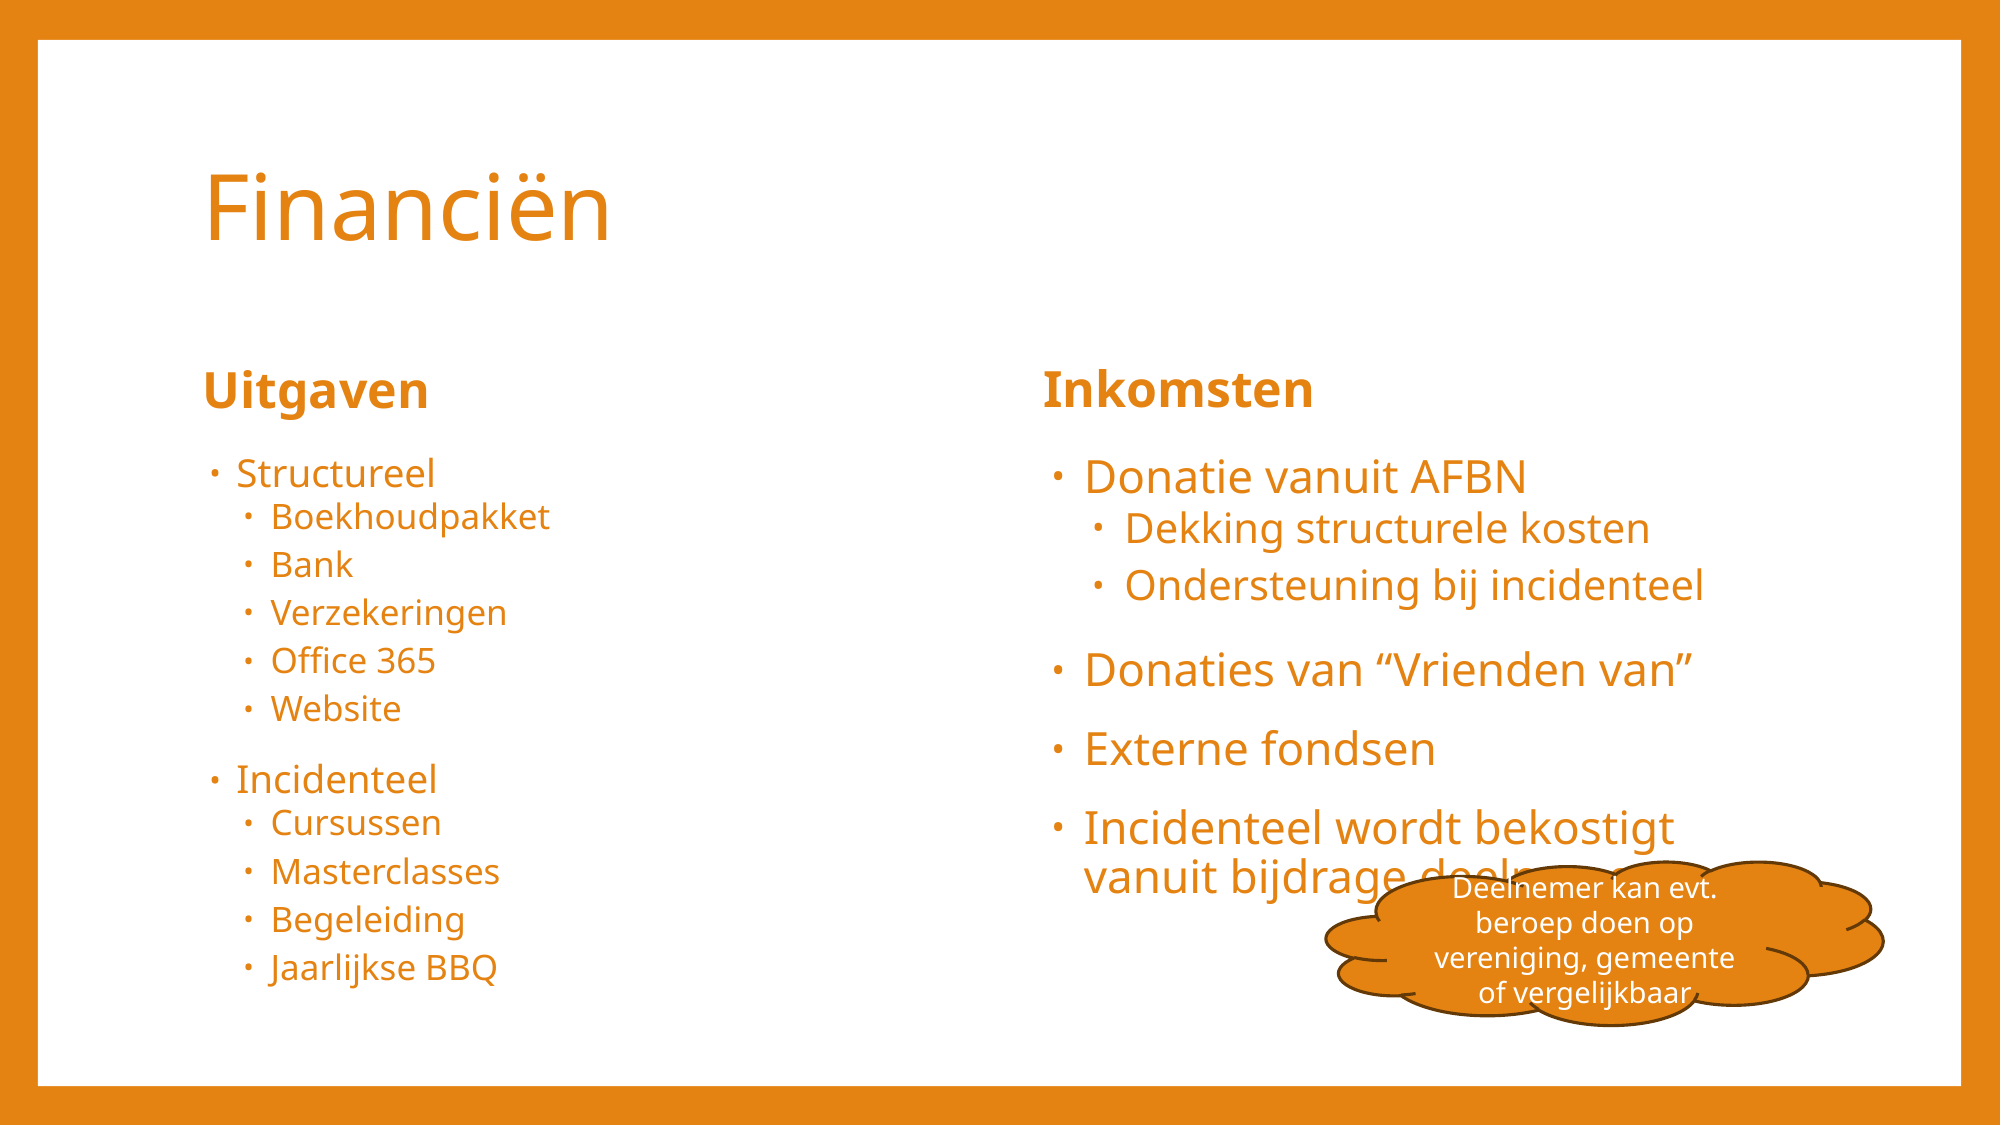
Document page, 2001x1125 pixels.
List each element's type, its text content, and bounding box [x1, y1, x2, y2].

text_box Deelnemer kan evt. beroep doen op vereniging, gemeente of vergelijkbaar [1324, 860, 1885, 1028]
title Financiën [187, 99, 1808, 323]
list Structureel Boekhoudpakket Bank Verzekeringen Office 365 Website Incidenteel Cursussen Masterclasses Begeleiding Jaarlijkse BBQ [187, 446, 968, 1002]
list Donatie vanuit AFBN Dekking structurele kosten Ondersteuning bij incidenteel Donaties van “Vrienden van” Externe fondsen Incidenteel wordt bekostigt vanuit bijdrage deelnemers [1028, 446, 1809, 1002]
list Uitgaven [187, 328, 968, 446]
list Inkomsten [1028, 327, 1809, 446]
